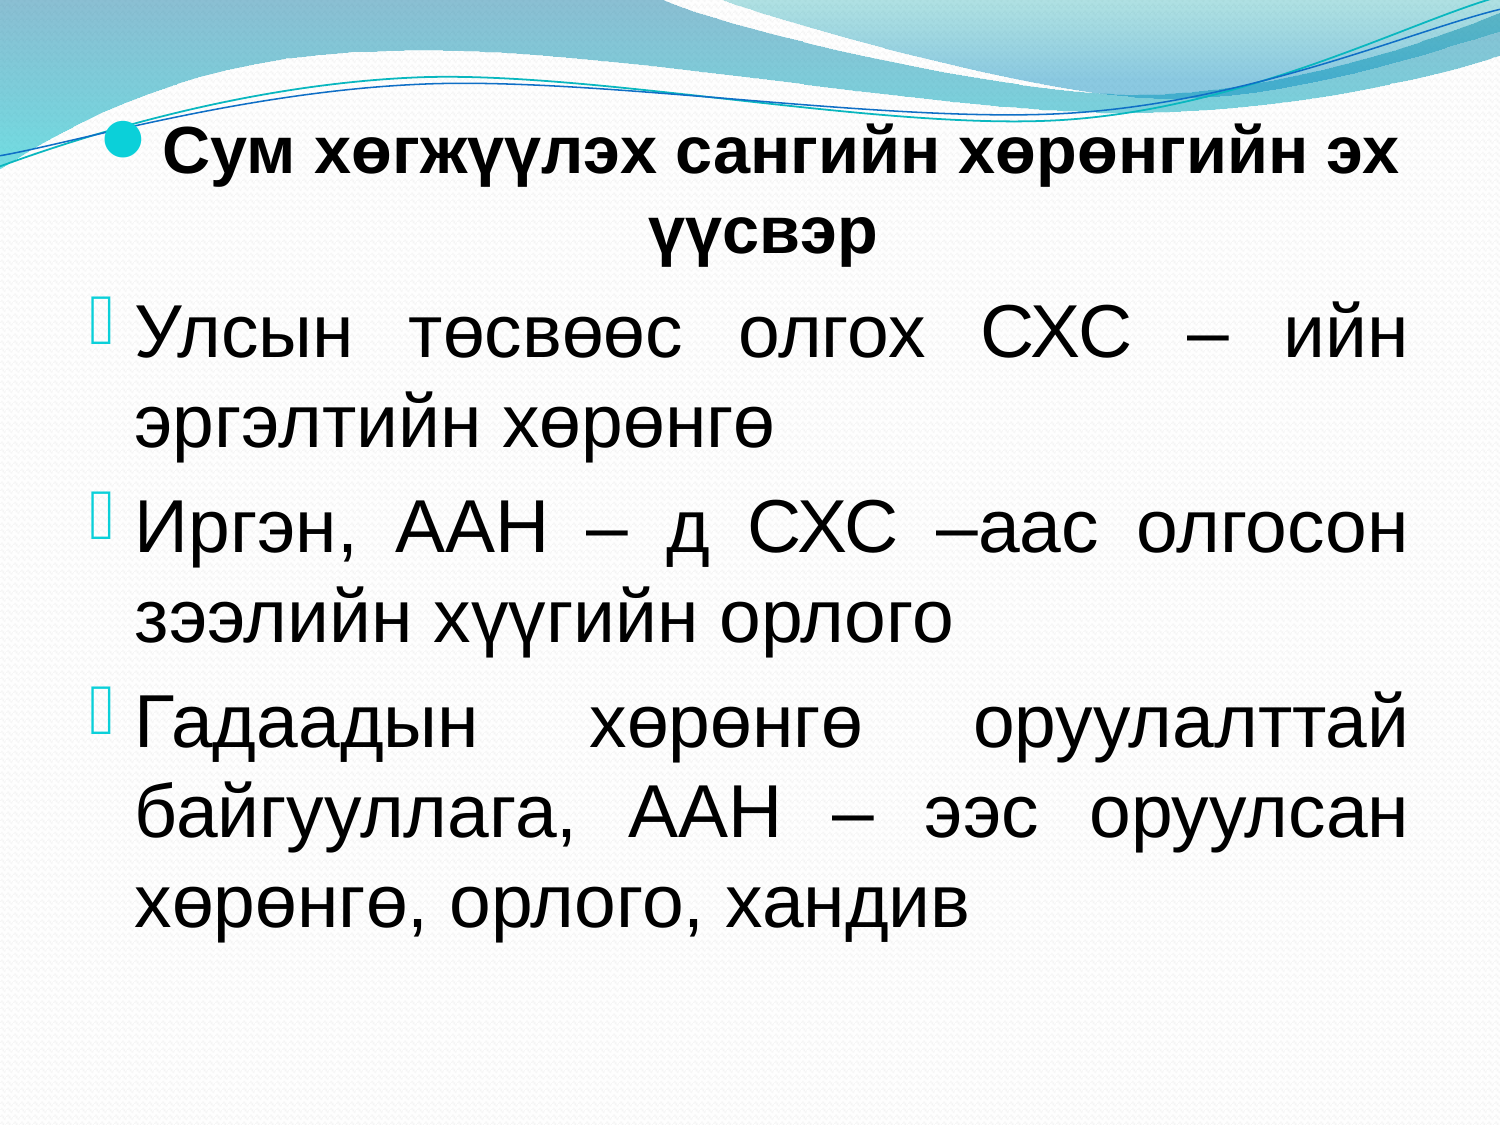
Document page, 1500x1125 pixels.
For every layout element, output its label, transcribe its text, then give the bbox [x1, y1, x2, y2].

list Сум хөгжүүлэх сангийн хөрөнгийн эх үүсвэр Улсын төсвөөс олгох СХС – ийн эргэлтийн хөрөнгө Иргэн, ААН – д СХС –аас олгосон зээлийн хүүгийн орлого Гадаадын хөрөнгө оруулалттай байгууллага, ААН – ээс оруулсан хөрөнгө, орлого, хандив [75, 99, 1425, 1038]
